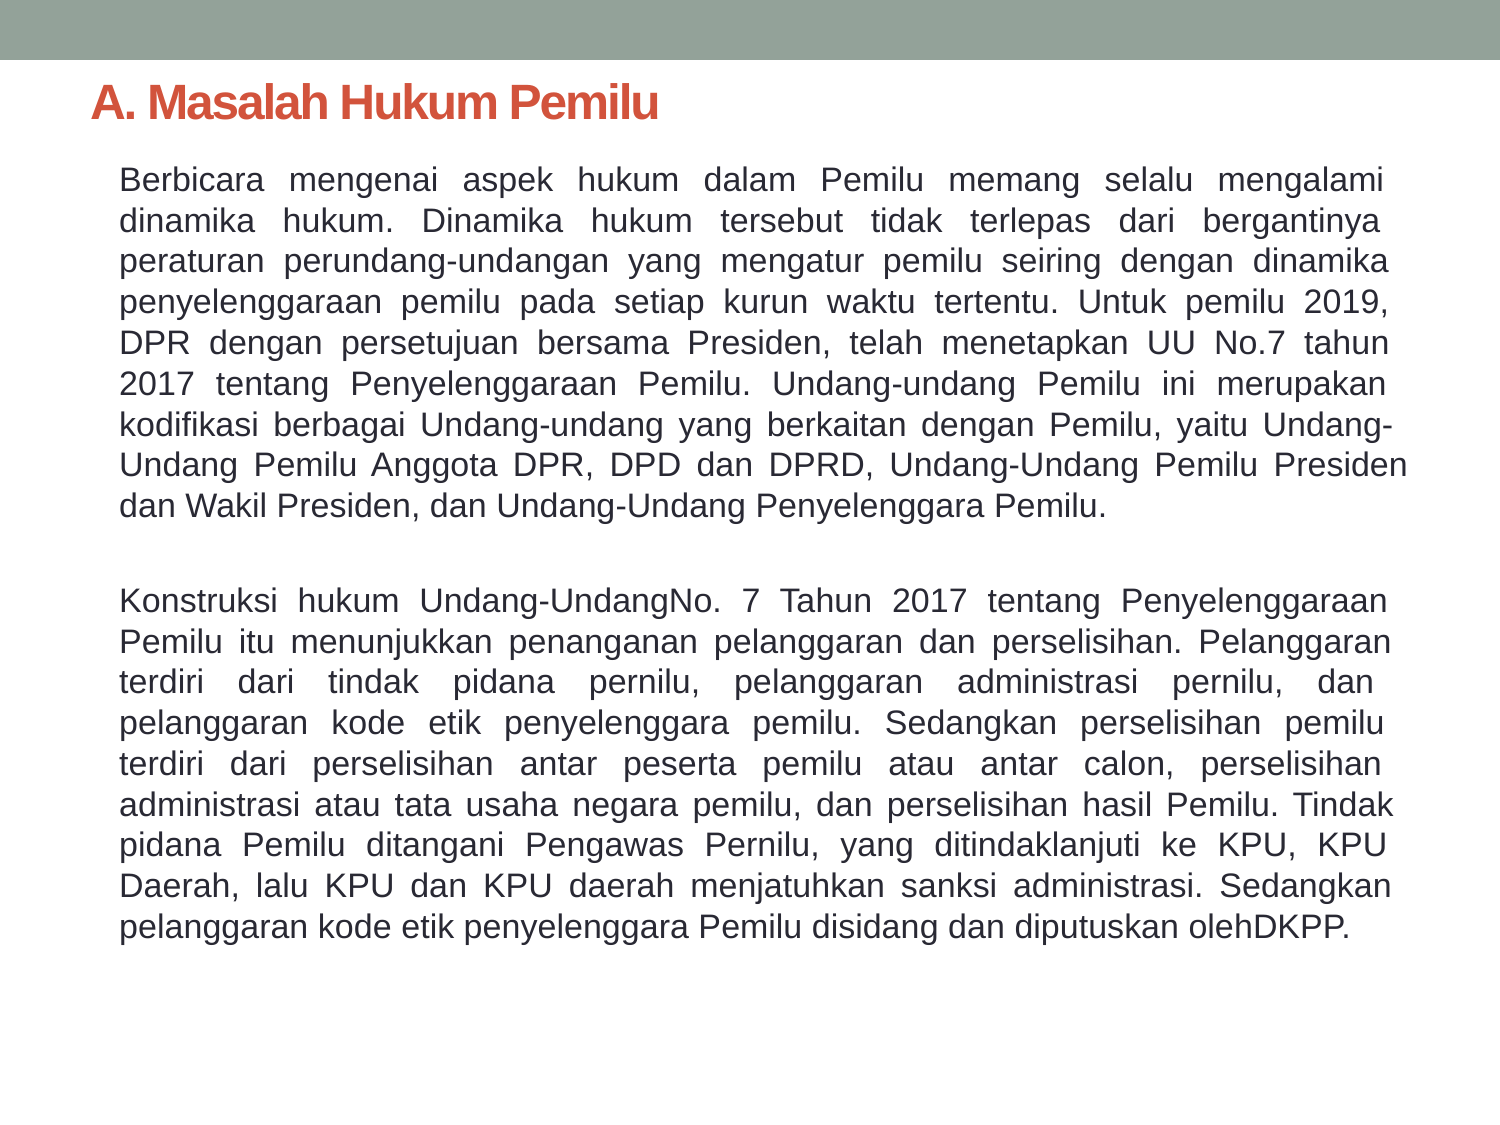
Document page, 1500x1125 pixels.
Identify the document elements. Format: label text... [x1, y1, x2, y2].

title A. Masalah Hukum Pemilu [75, 62, 1425, 149]
list Berbicara mengenai aspek hukum dalam Pemilu memang selalu mengalami dinamika hukum. Dinamika hukum tersebut tidak terlepas dari bergantinya peraturan perundang-undangan yang mengatur pemilu seiring dengan dinamika penyelenggaraan pemilu pada setiap kurun waktu tertentu. Untuk pemilu 2019, DPR dengan persetujuan bersama Presiden, telah menetapkan UU No.7 tahun 2017 tentang Penyelenggaraan Pemilu. Undang-undang Pemilu ini merupakan kodifikasi berbagai Undang-undang yang berkaitan dengan Pemilu, yaitu Undang- Undang Pemilu Anggota DPR, DPD dan DPRD, Undang-Undang Pemilu Presiden dan Wakil Presiden, dan Undang-Undang Penyelenggara Pemilu. Konstruksi hukum Undang-UndangNo. 7 Tahun 2017 tentang Penyelenggaraan Pemilu itu menunjukkan penanganan pelanggaran dan perselisihan. Pelanggaran terdiri dari tindak pidana pernilu, pelanggaran administrasi pernilu, dan pelanggaran kode etik penyelenggara pemilu. Sedangkan perselisihan pemilu terdiri dari perselisihan antar peserta pemilu atau antar calon, perselisihan administrasi atau tata usaha negara pemilu, dan perselisihan hasil Pemilu. Tindak pidana Pemilu ditangani Pengawas Pernilu, yang ditindaklanjuti ke KPU, KPU Daerah, lalu KPU dan KPU daerah menjatuhkan sanksi administrasi. Sedangkan pelanggaran kode etik penyelenggara Pemilu disidang dan diputuskan olehDKPP. [75, 149, 1425, 1063]
